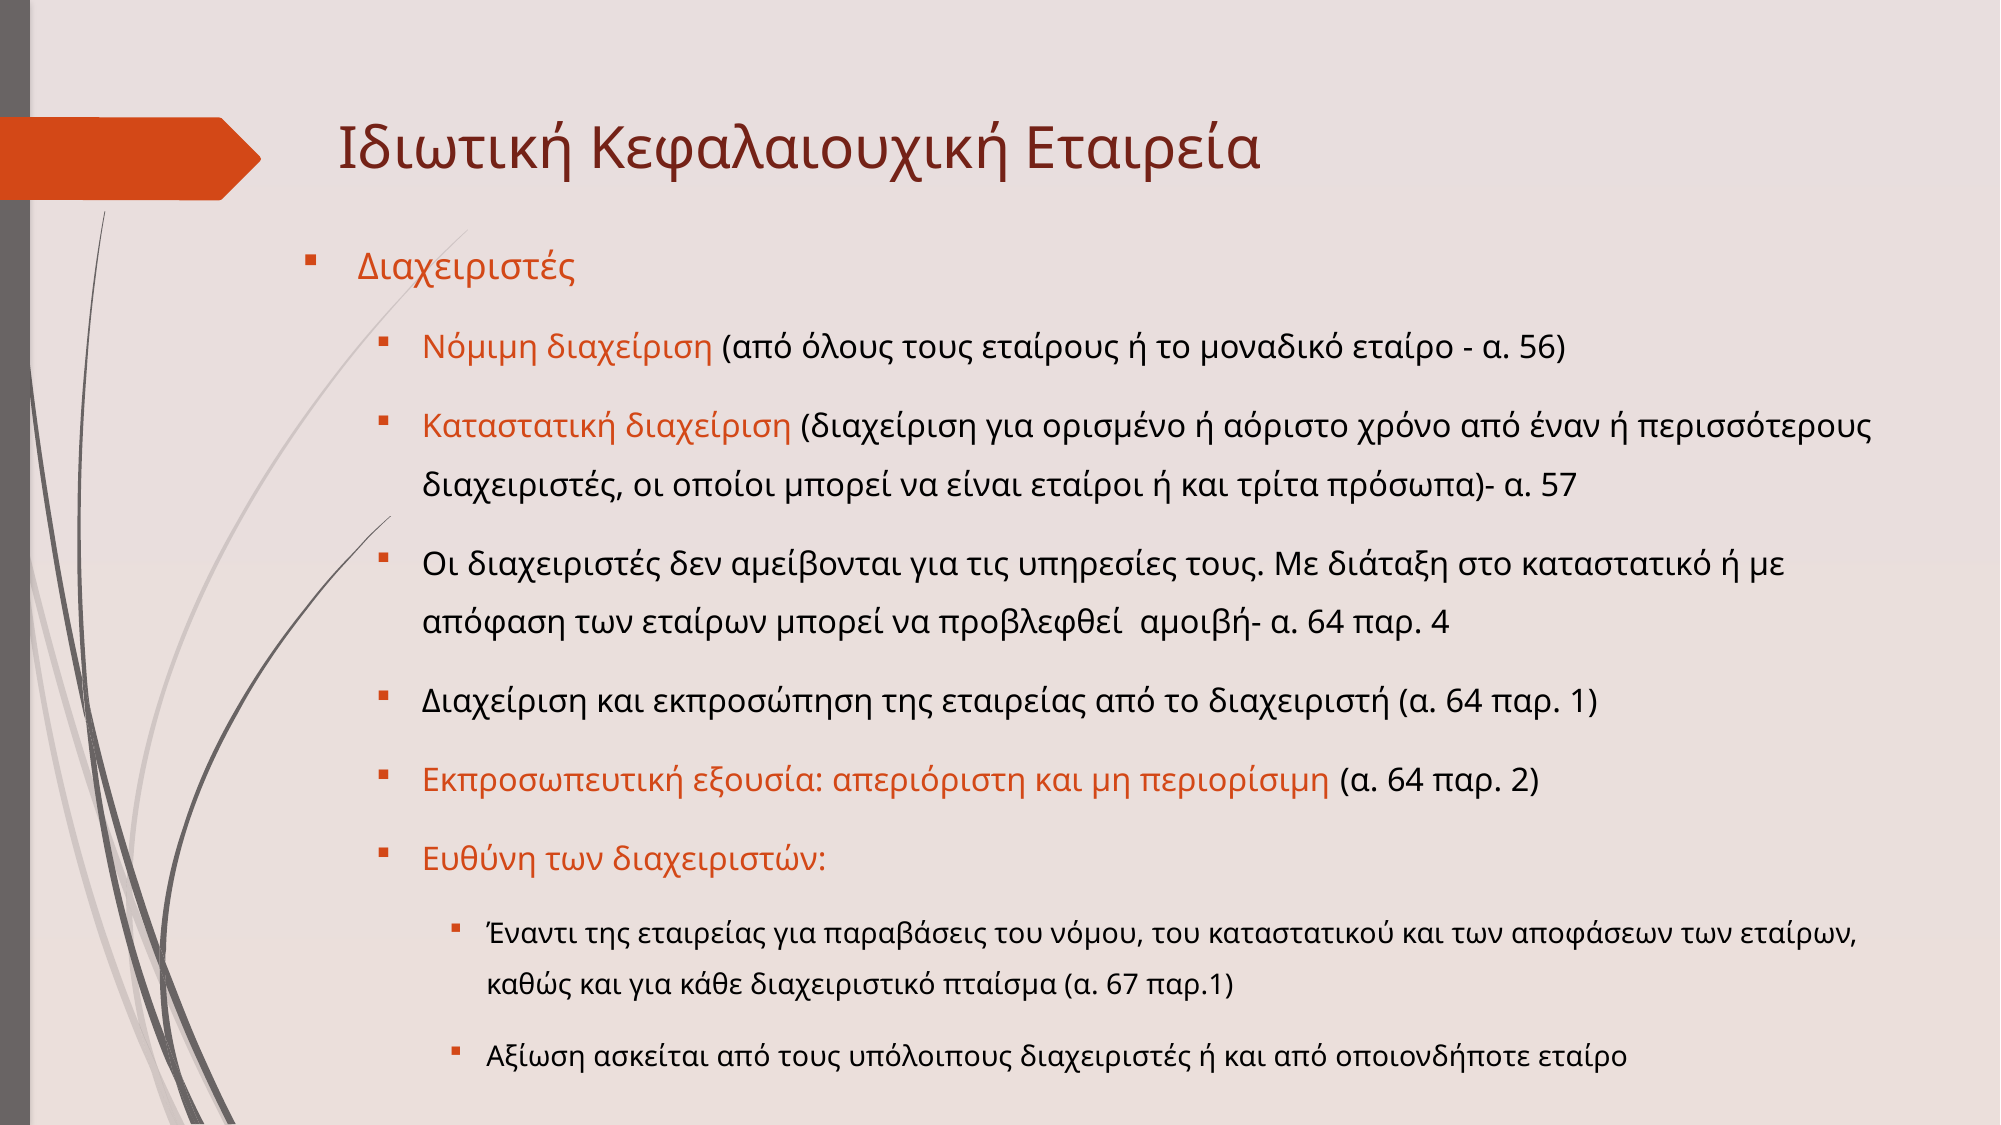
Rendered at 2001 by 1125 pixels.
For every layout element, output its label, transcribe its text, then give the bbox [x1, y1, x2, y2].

title Ιδιωτική Κεφαλαιουχική Εταιρεία [323, 102, 1888, 212]
list Διαχειριστές Νόμιμη διαχείριση (από όλους τους εταίρους ή το μοναδικό εταίρο - α. 56) Καταστατική διαχείριση (διαχείριση για ορισμένο ή αόριστο χρόνο από έναν ή περισσότερους διαχειριστές, οι οποίοι μπορεί να είναι εταίροι ή και τρίτα πρόσωπα)- α. 57 Οι διαχειριστές δεν αμείβονται για τις υπηρεσίες τους. Με διάταξη στο καταστατικό ή με απόφαση των εταίρων μπορεί να προβλεφθεί αμοιβή- α. 64 παρ. 4 Διαχείριση και εκπροσώπηση της εταιρείας από το διαχειριστή (α. 64 παρ. 1) Εκπροσωπευτική εξουσία: απεριόριστη και μη περιορίσιμη (α. 64 παρ. 2) Ευθύνη των διαχειριστών: Έναντι της εταιρείας για παραβάσεις του νόμου, του καταστατικού και των αποφάσεων των εταίρων, καθώς και για κάθε διαχειριστικό πταίσμα (α. 67 παρ.1) Αξίωση ασκείται από τους υπόλοιπους διαχειριστές ή και από οποιονδήποτε εταίρο [287, 212, 1919, 1089]
